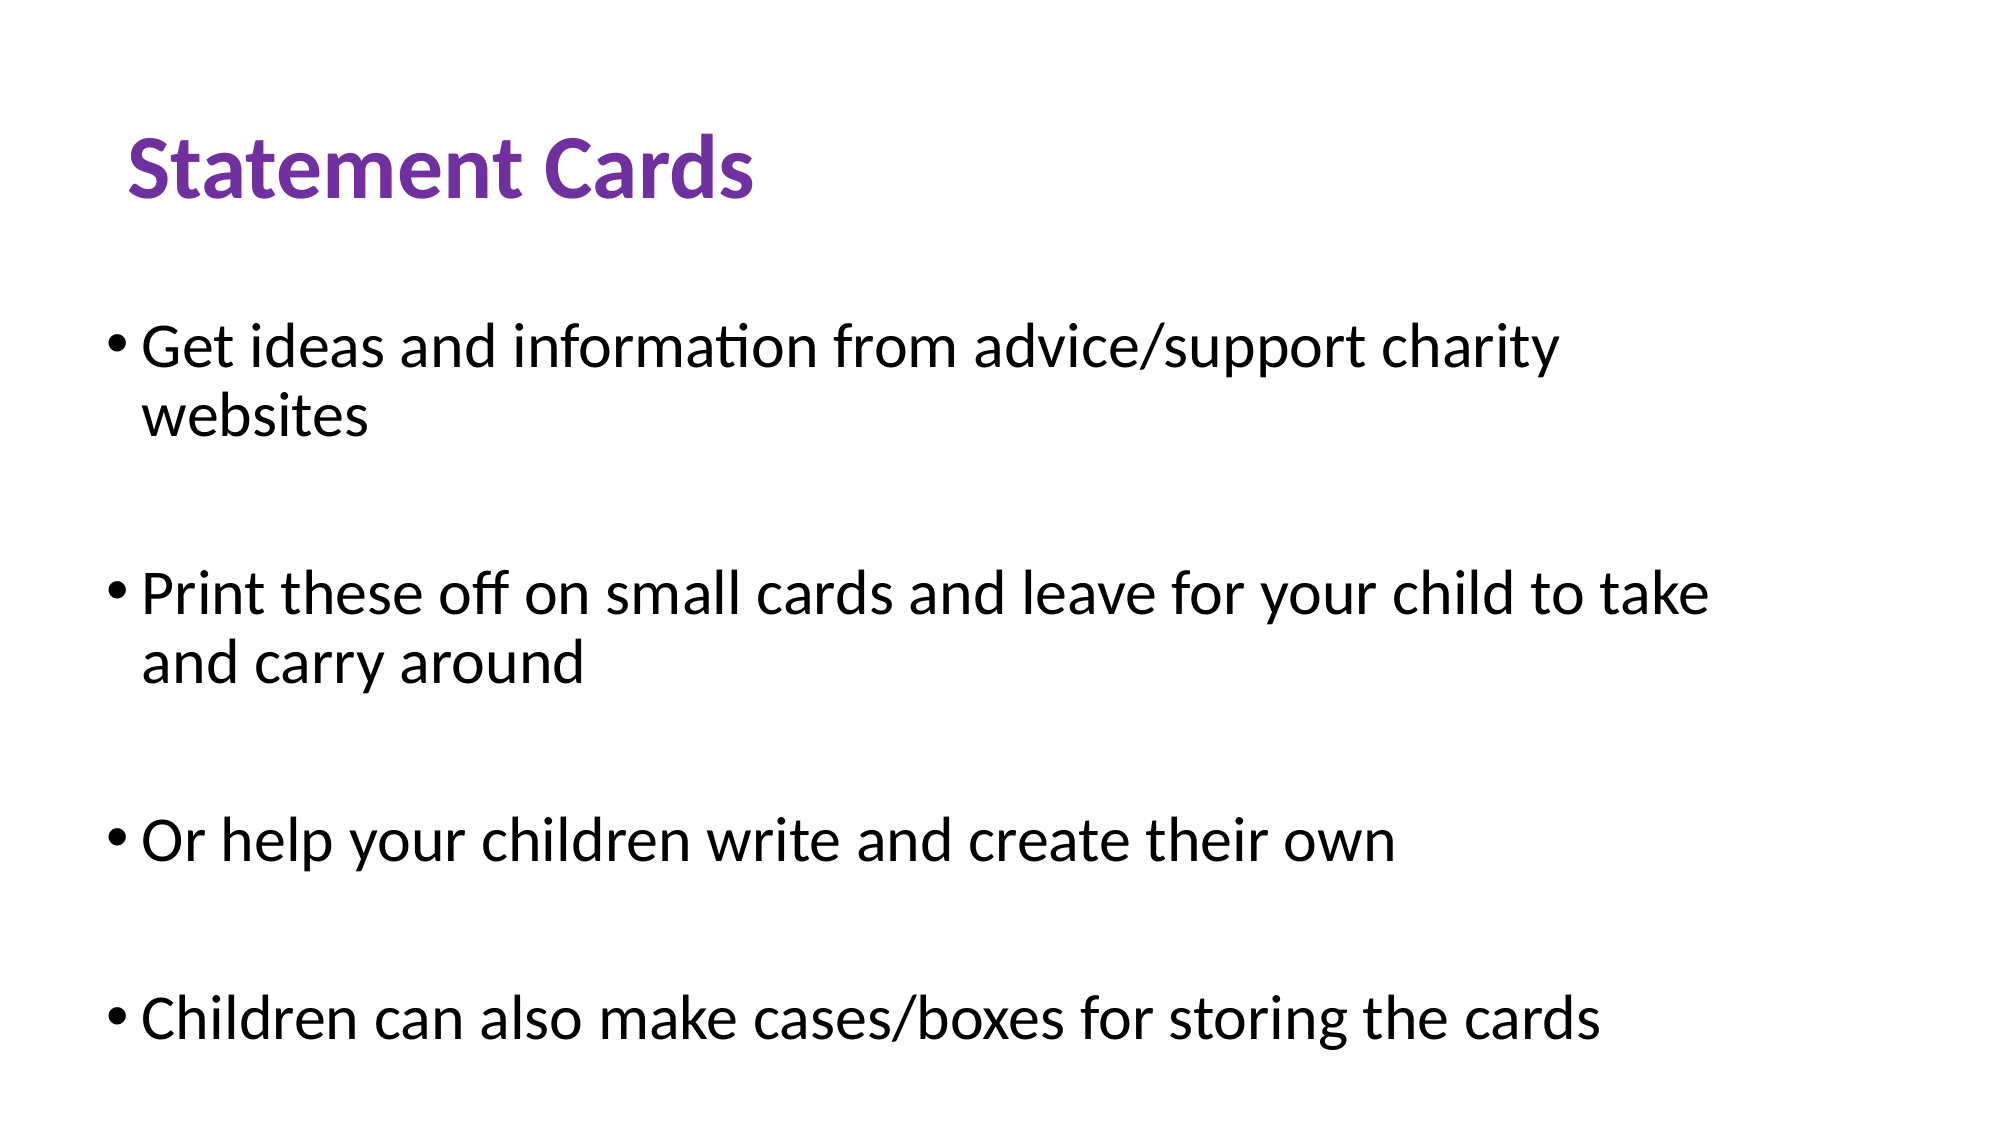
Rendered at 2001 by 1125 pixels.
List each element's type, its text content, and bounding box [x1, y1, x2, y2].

list Get ideas and information from advice/support charity websites Print these off on small cards and leave for your child to take and carry around Or help your children write and create their own Children can also make cases/boxes for storing the cards [91, 304, 1816, 1064]
title Statement Cards [112, 59, 1838, 278]
